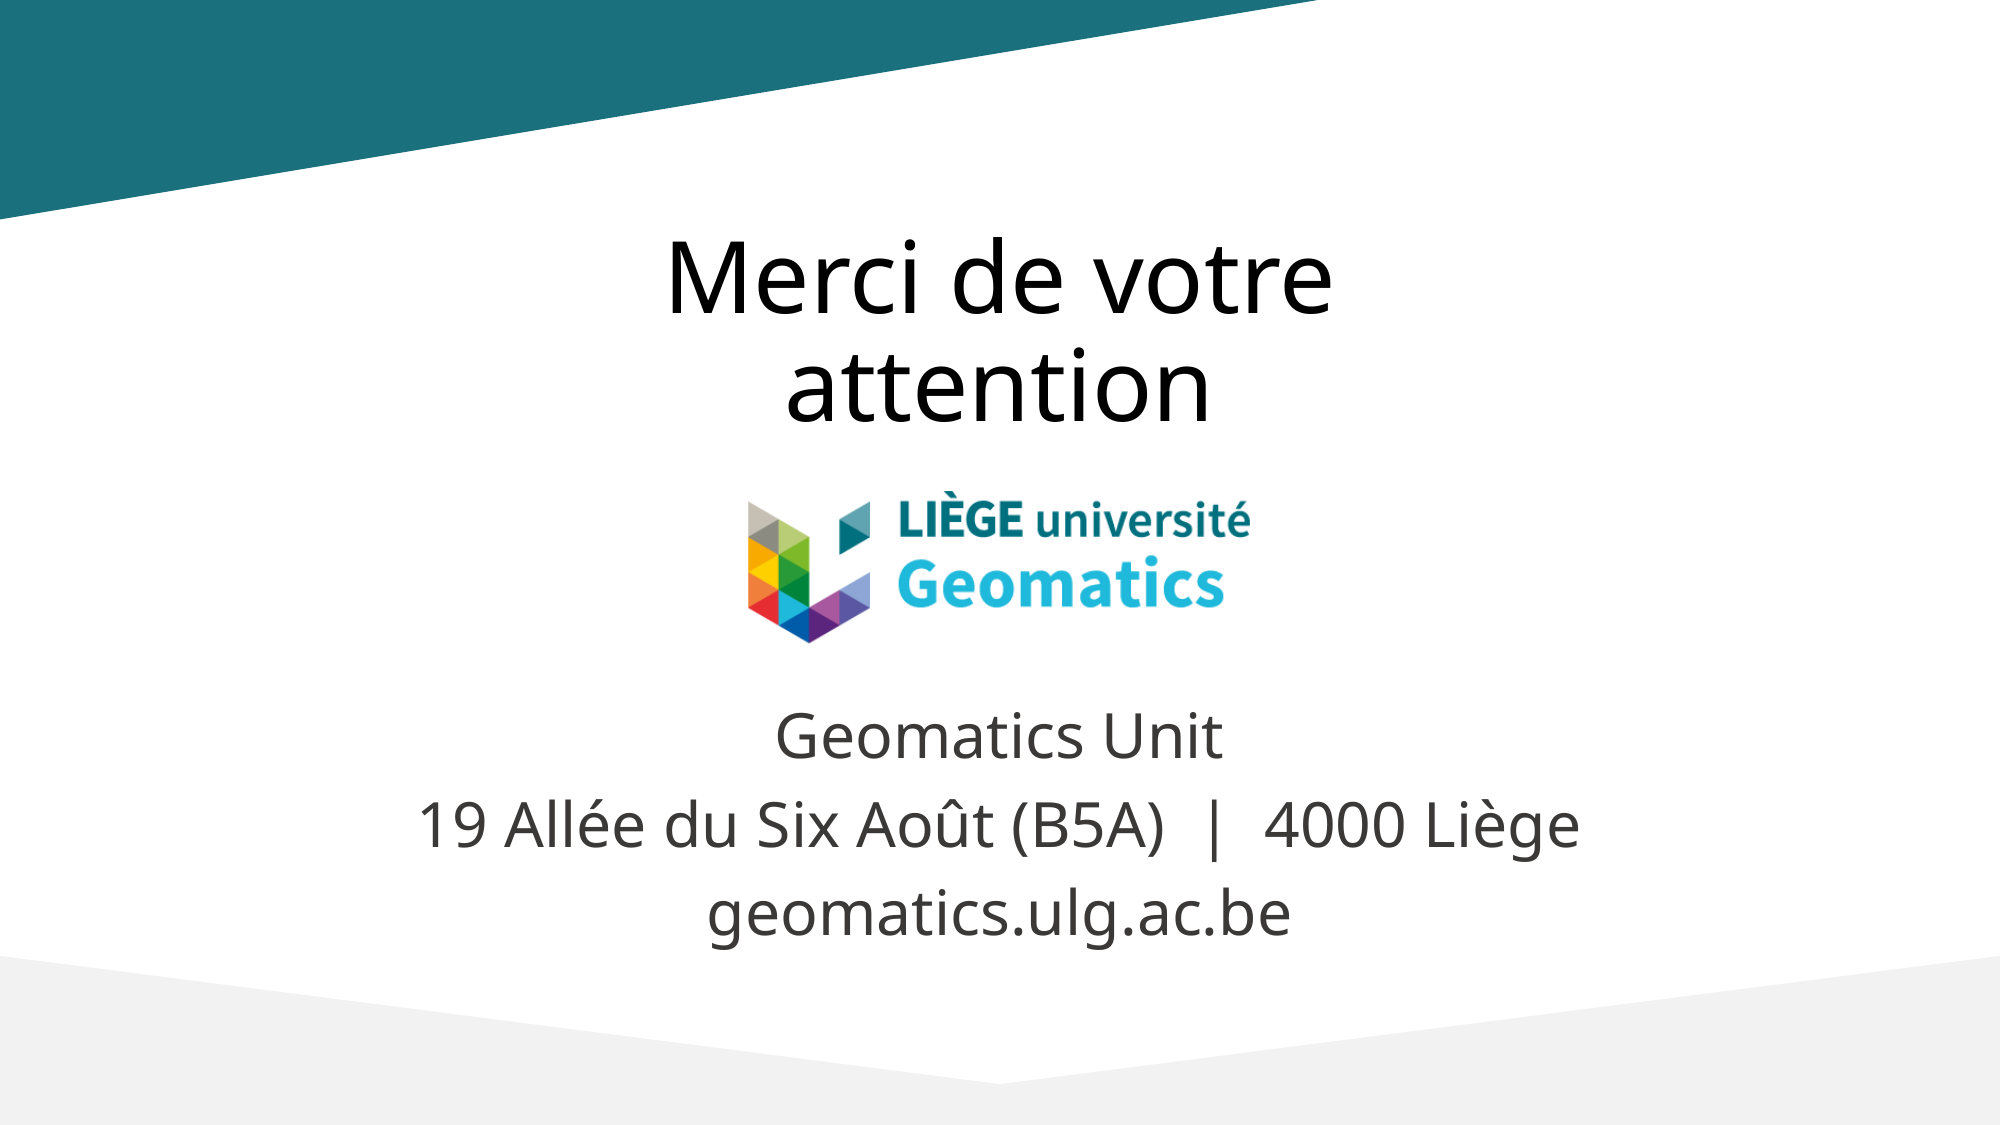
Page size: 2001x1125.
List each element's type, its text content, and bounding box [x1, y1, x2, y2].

picture [748, 490, 1252, 647]
text_box Merci de votre attention [431, 219, 1569, 338]
